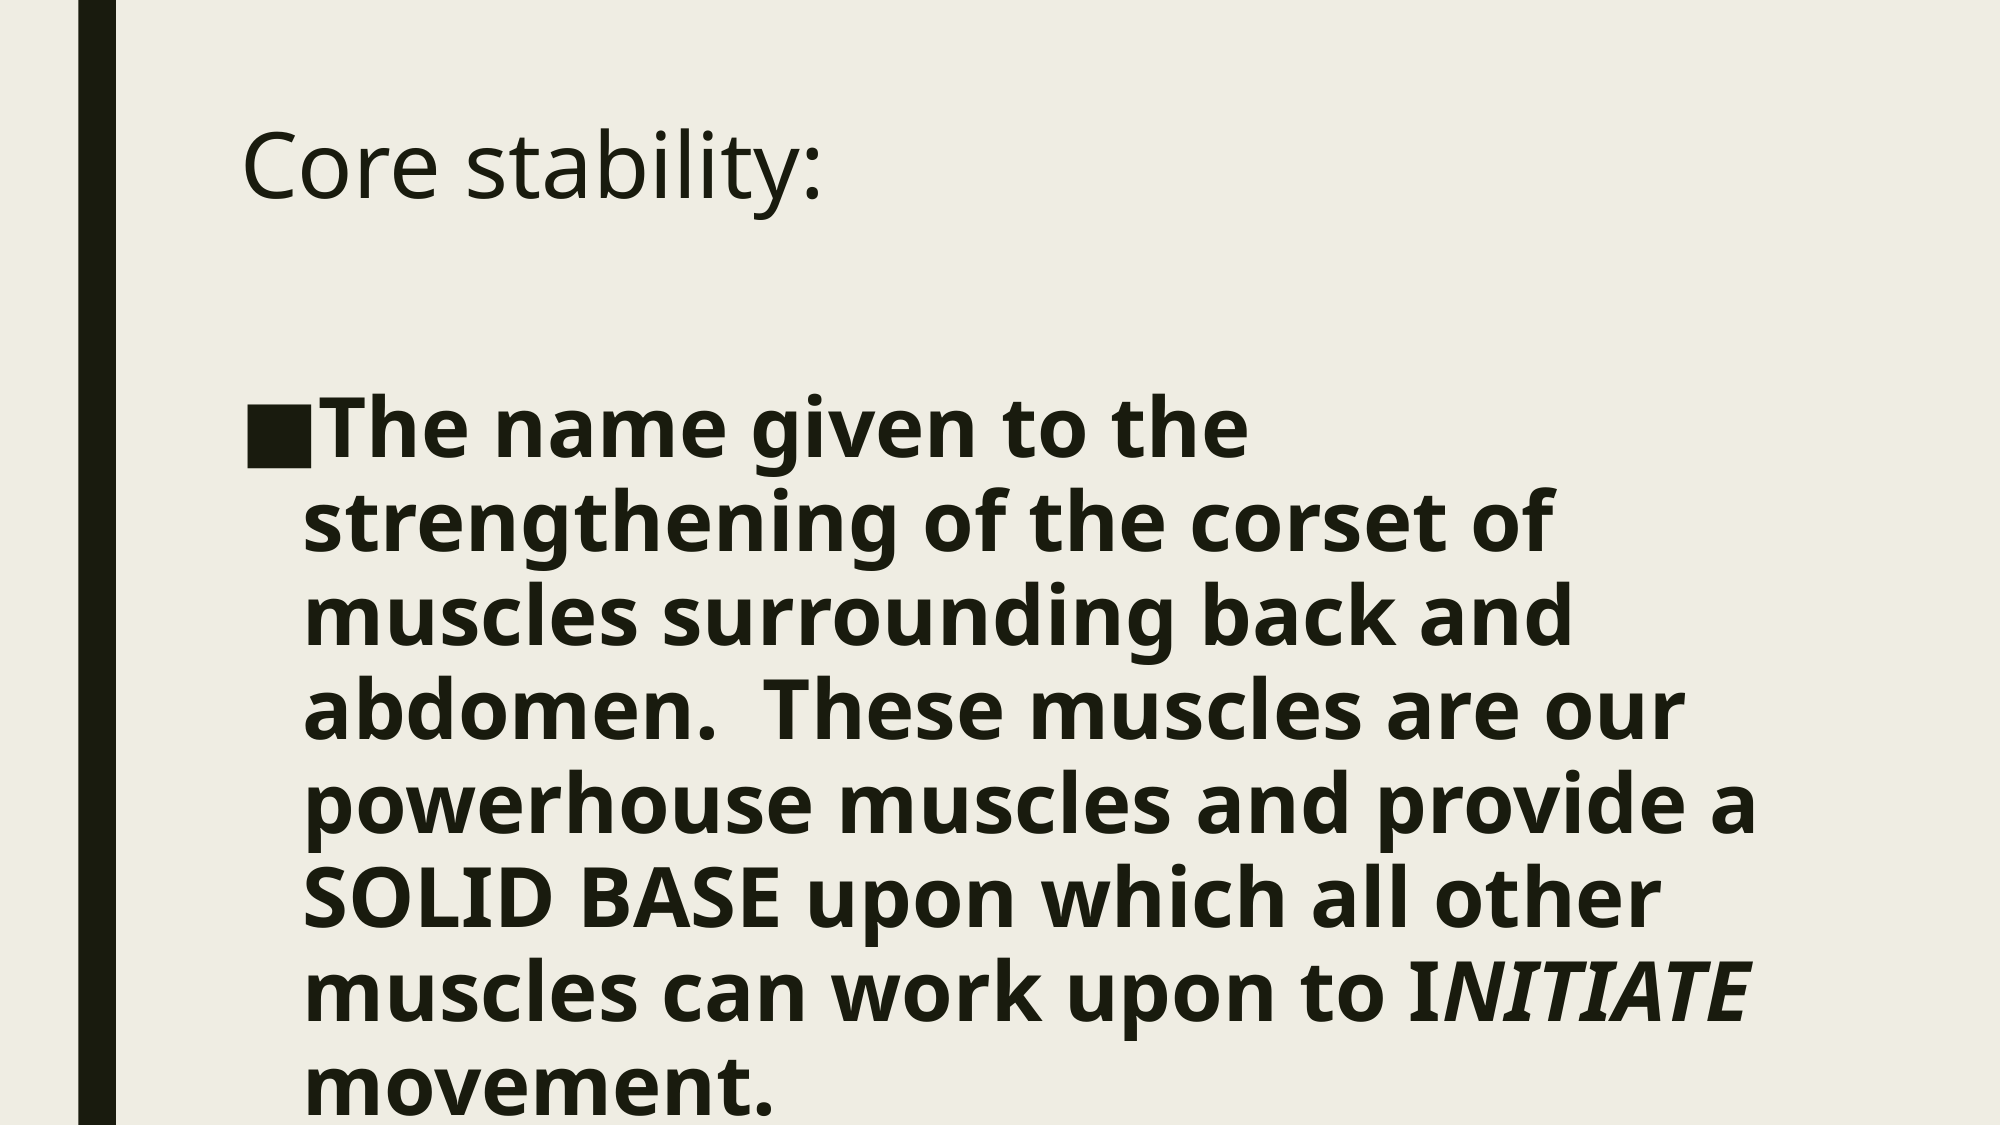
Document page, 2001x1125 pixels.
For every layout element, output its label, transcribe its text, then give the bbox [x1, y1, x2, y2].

list The name given to the strengthening of the corset of muscles surrounding back and abdomen. These muscles are our powerhouse muscles and provide a SOLID BASE upon which all other muscles can work upon to INITIATE movement. [225, 375, 1800, 963]
title Core stability: [225, 112, 1800, 357]
